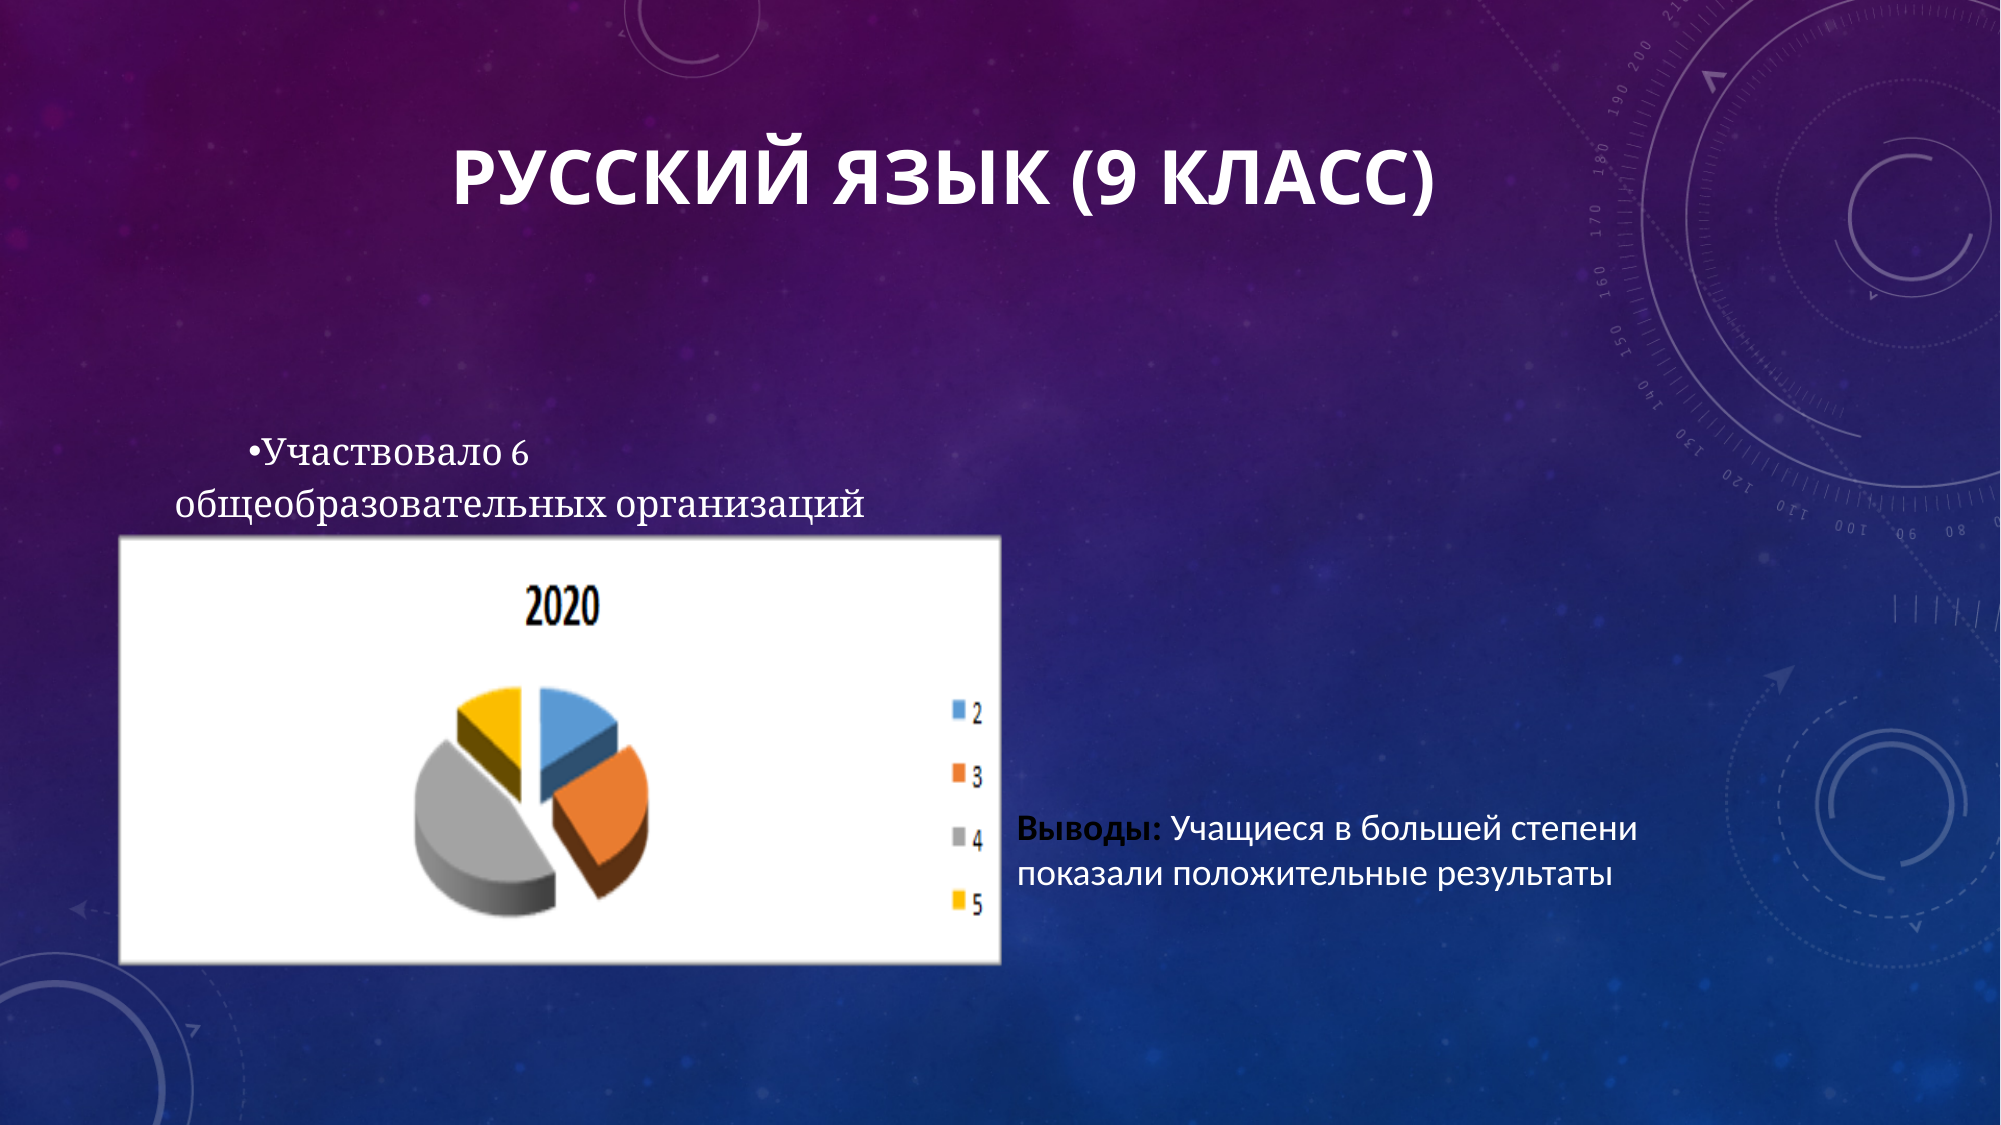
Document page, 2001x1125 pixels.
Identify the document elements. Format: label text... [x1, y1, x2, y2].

list Выводы: Учащиеся в большей степени показали положительные результаты [955, 351, 1775, 950]
title РУССКИЙ ЯЗЫК (9 КЛАСС) [112, 99, 1775, 339]
list Участвовало 6 общеобразовательных организаций [112, 351, 932, 525]
picture [0, 0, 2001, 1125]
